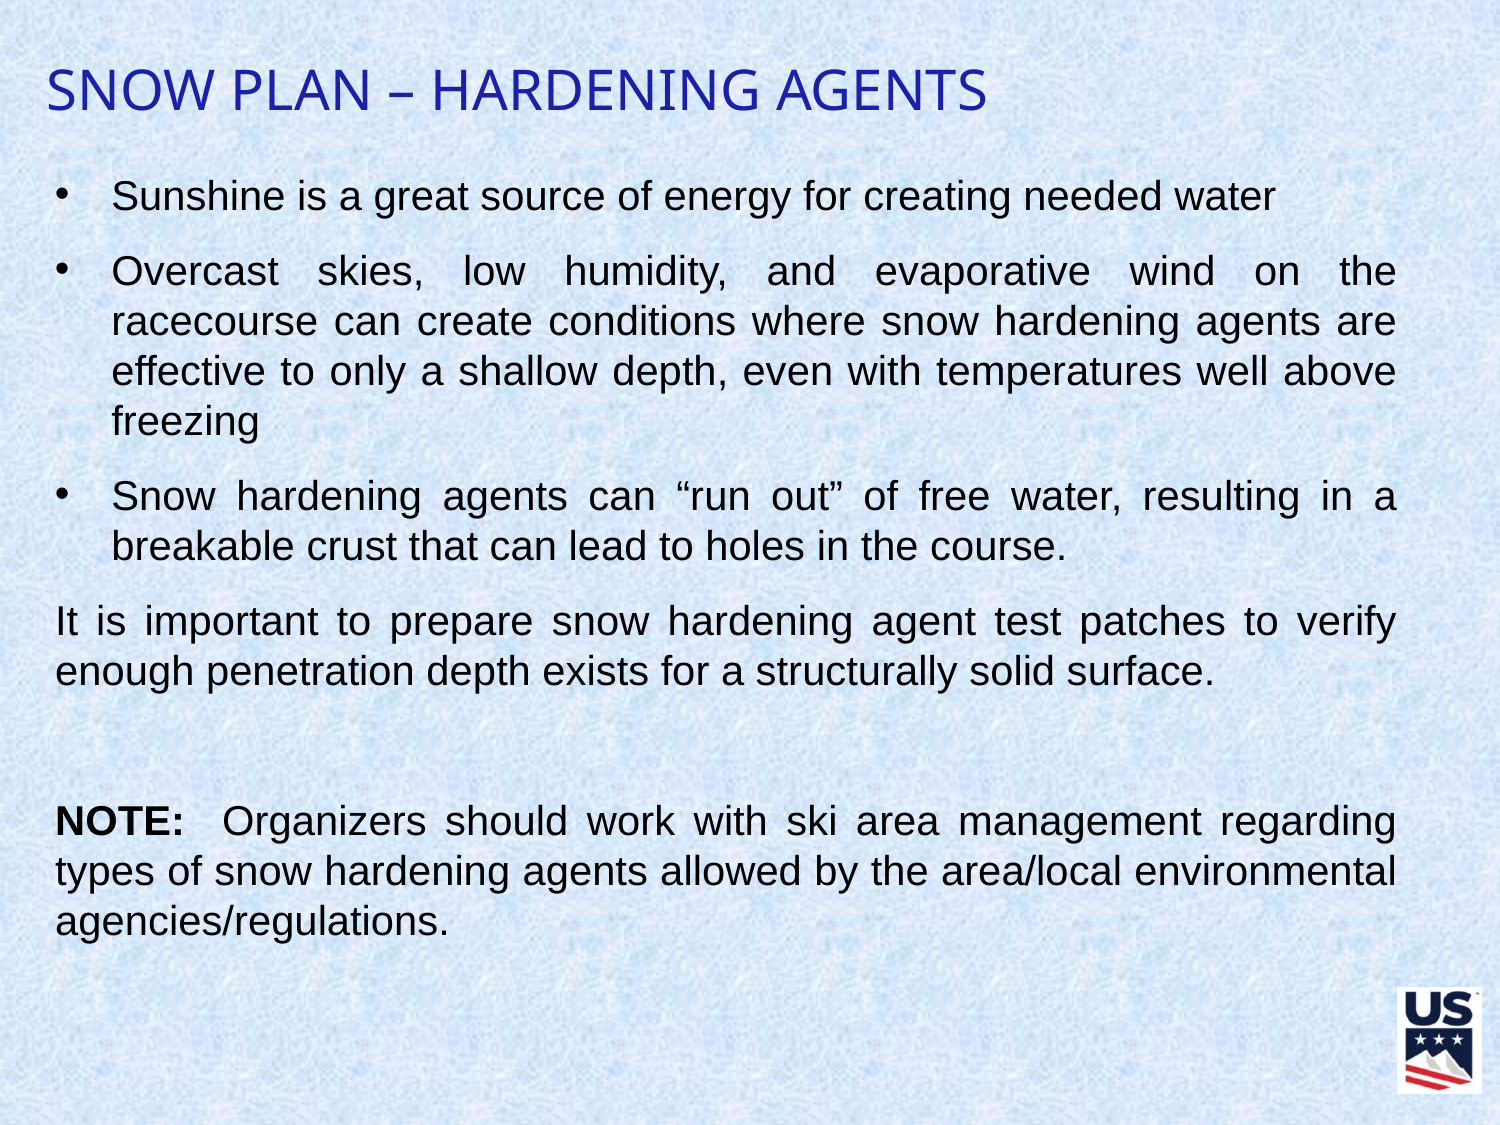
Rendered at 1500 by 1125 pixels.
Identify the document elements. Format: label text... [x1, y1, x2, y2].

picture [0, 0, 1500, 1125]
list [12, 99, 1488, 1088]
text_box Sunshine is a great source of energy for creating needed water Overcast skies, low humidity, and evaporative wind on the racecourse can create conditions where snow hardening agents are effective to only a shallow depth, even with temperatures well above freezing Snow hardening agents can “run out” of free water, resulting in a breakable crust that can lead to holes in the course. It is important to prepare snow hardening agent test patches to verify enough penetration depth exists for a structurally solid surface. NOTE: Organizers should work with ski area management regarding types of snow hardening agents allowed by the area/local environmental agencies/regulations. [12, 161, 1413, 1006]
title SNOW PLAN – HARDENING AGENTS [31, 31, 1413, 99]
